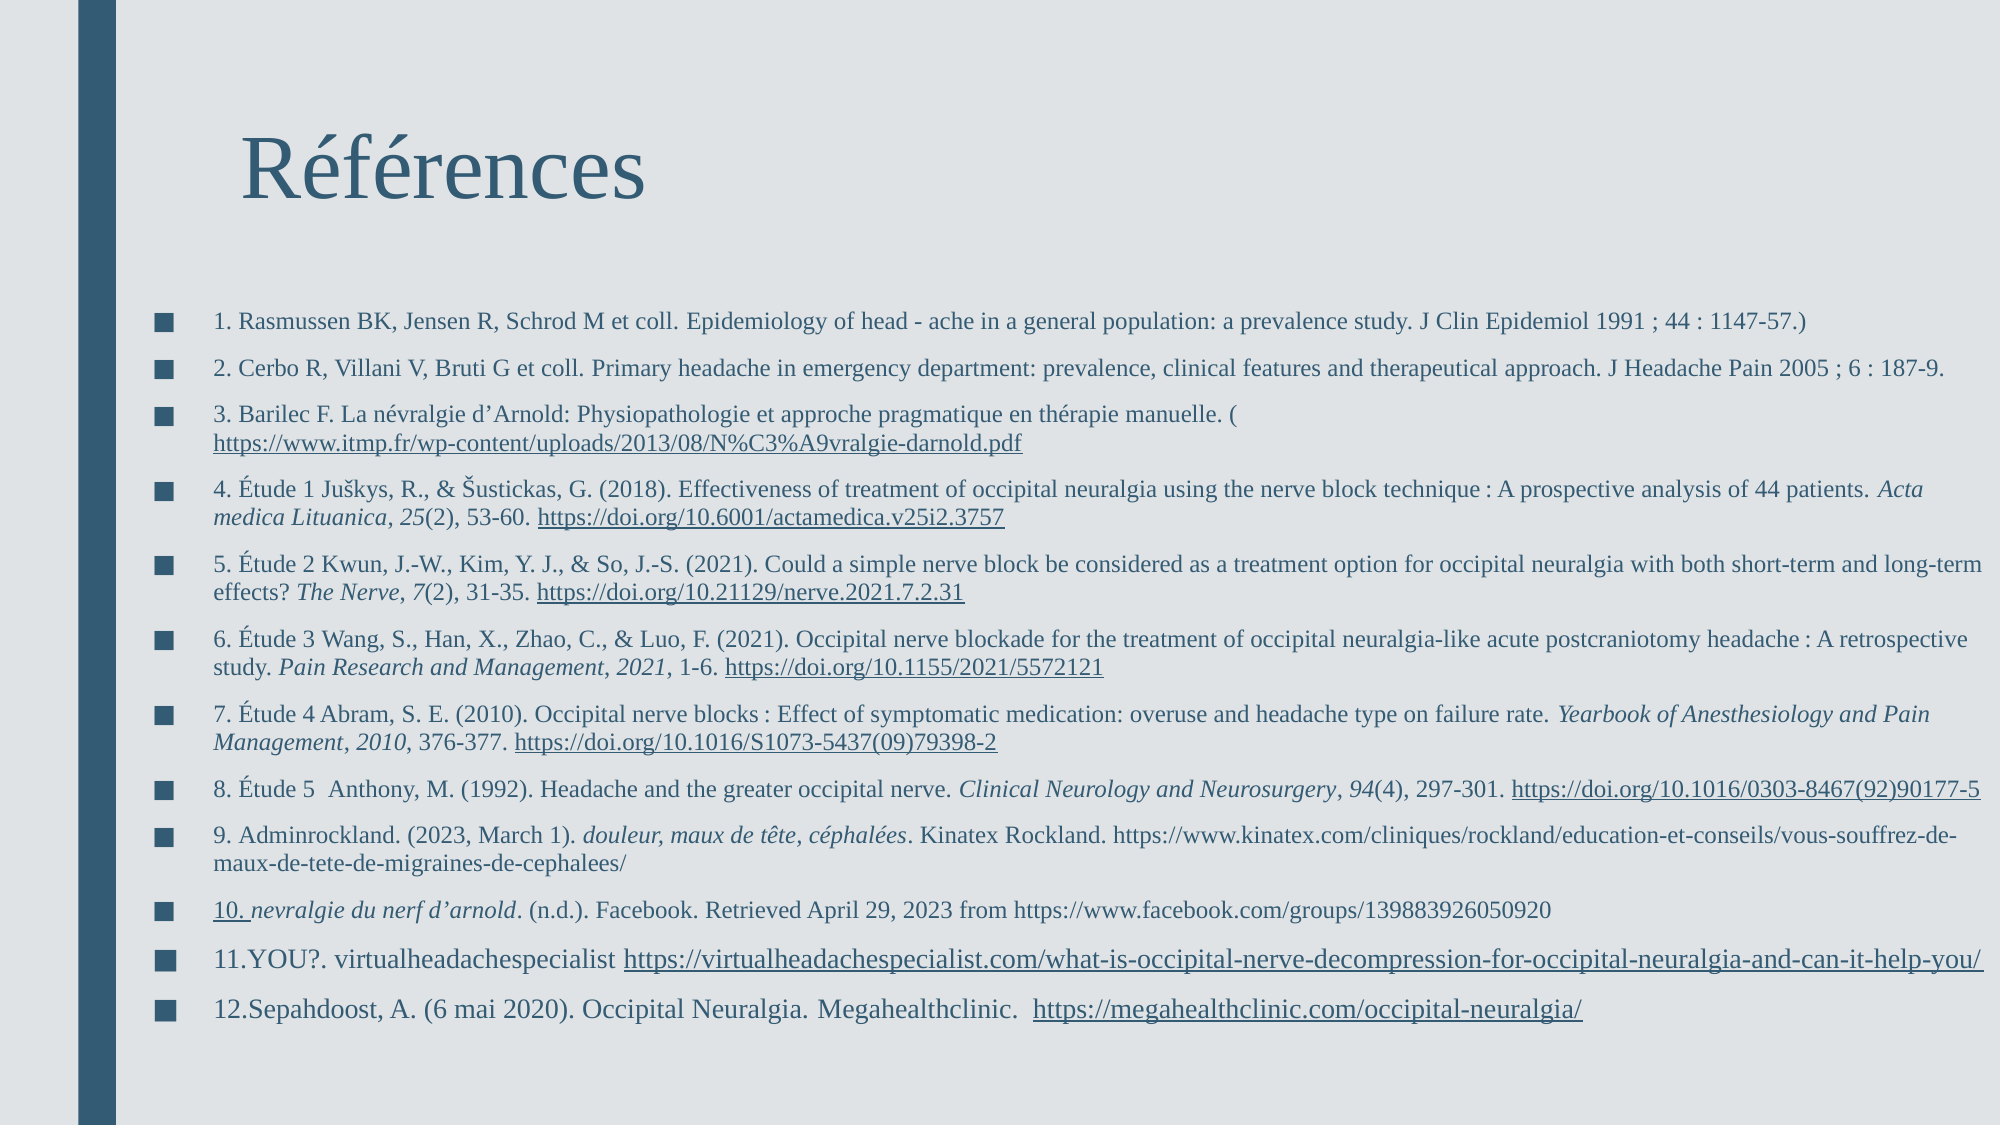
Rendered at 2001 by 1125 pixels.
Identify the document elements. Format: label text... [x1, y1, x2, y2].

title Références [225, 112, 1800, 299]
list 1. Rasmussen BK, Jensen R, Schrod M et coll. Epidemiology of head - ache in a general population: a prevalence study. J Clin Epidemiol 1991 ; 44 : 1147-57.) 2. Cerbo R, Villani V, Bruti G et coll. Primary headache in emergency department: prevalence, clinical features and therapeutical approach. J Headache Pain 2005 ; 6 : 187-9. 3. Barilec F. La névralgie d’Arnold: Physiopathologie et approche pragmatique en thérapie manuelle. (https://www.itmp.fr/wp-content/uploads/2013/08/N%C3%A9vralgie-darnold.pdf 4. Étude 1 Juškys, R., & Šustickas, G. (2018). Effectiveness of treatment of occipital neuralgia using the nerve block technique : A prospective analysis of 44 patients. Acta medica Lituanica, 25(2), 53‑60. https://doi.org/10.6001/actamedica.v25i2.3757 5. Étude 2 Kwun, J.-W., Kim, Y. J., & So, J.-S. (2021). Could a simple nerve block be considered as a treatment option for occipital neuralgia with both short-term and long-term effects? The Nerve, 7(2), 31‑35. https://doi.org/10.21129/nerve.2021.7.2.31 6. Étude 3 Wang, S., Han, X., Zhao, C., & Luo, F. (2021). Occipital nerve blockade for the treatment of occipital neuralgia-like acute postcraniotomy headache : A retrospective study. Pain Research and Management, 2021, 1‑6. https://doi.org/10.1155/2021/5572121 7. Étude 4 Abram, S. E. (2010). Occipital nerve blocks : Effect of symptomatic medication: overuse and headache type on failure rate. Yearbook of Anesthesiology and Pain Management, 2010, 376‑377. https://doi.org/10.1016/S1073-5437(09)79398-2 8. Étude 5 Anthony, M. (1992). Headache and the greater occipital nerve. Clinical Neurology and Neurosurgery, 94(4), 297‑301. https://doi.org/10.1016/0303-8467(92)90177-5 9. Adminrockland. (2023, March 1). douleur, maux de tête, céphalées. Kinatex Rockland. https://www.kinatex.com/cliniques/rockland/education-et-conseils/vous-souffrez-de-maux-de-tete-de-migraines-de-cephalees/ 10. nevralgie du nerf d’arnold. (n.d.). Facebook. Retrieved April 29, 2023 from https://www.facebook.com/groups/139883926050920 11.YOU?. virtualheadachespecialist https://virtualheadachespecialist.com/what-is-occipital-nerve-decompression-for-occipital-neuralgia-and-can-it-help-you/ 12.Sepahdoost, A. (6 mai 2020). Occipital Neuralgia. Megahealthclinic. https://megahealthclinic.com/occipital-neuralgia/ [137, 299, 2000, 1101]
